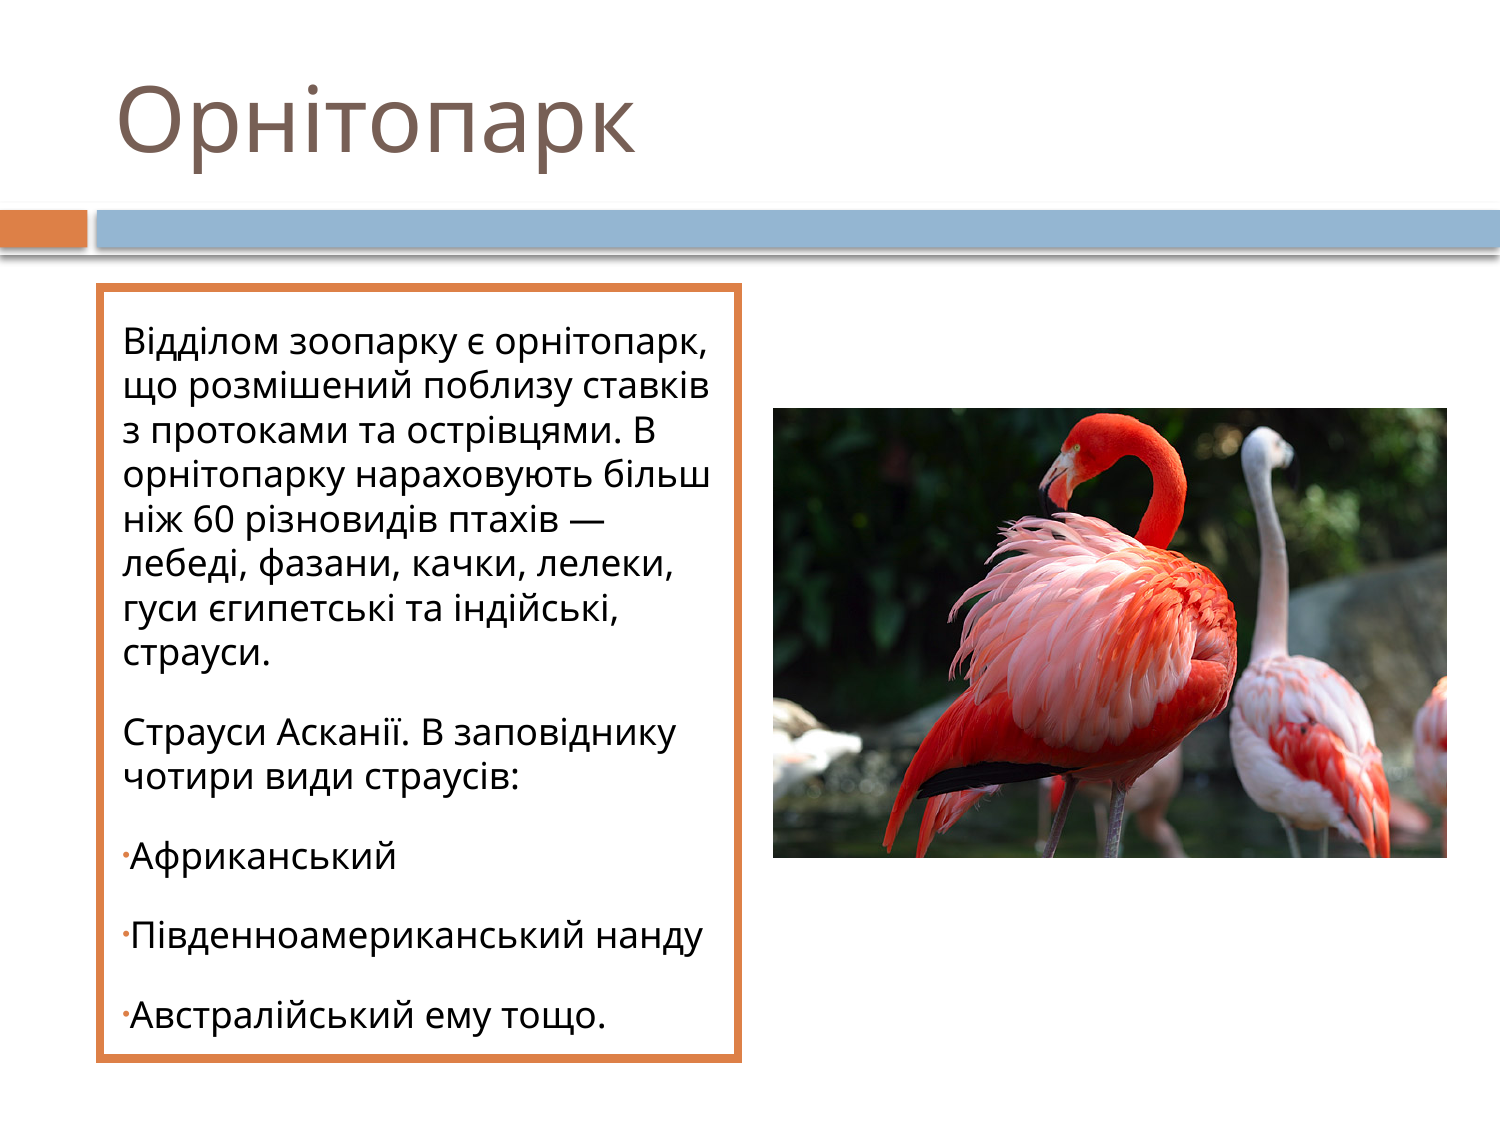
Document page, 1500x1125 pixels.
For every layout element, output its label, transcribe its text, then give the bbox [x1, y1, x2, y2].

list Відділом зоопарку є орнітопарк, що розмішений поблизу ставків з протоками та острівцями. В орнітопарку нараховують більш ніж 60 різновидів птахів — лебеді, фазани, качки, лелеки, гуси єгипетські та індійські, страуси. Страуси Асканії. В заповіднику чотири види страусів: Африканський Південноамериканський нанду Австралійський ему тощо. [96, 283, 742, 1063]
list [773, 408, 1448, 859]
title Орнітопарк [99, 44, 1425, 188]
